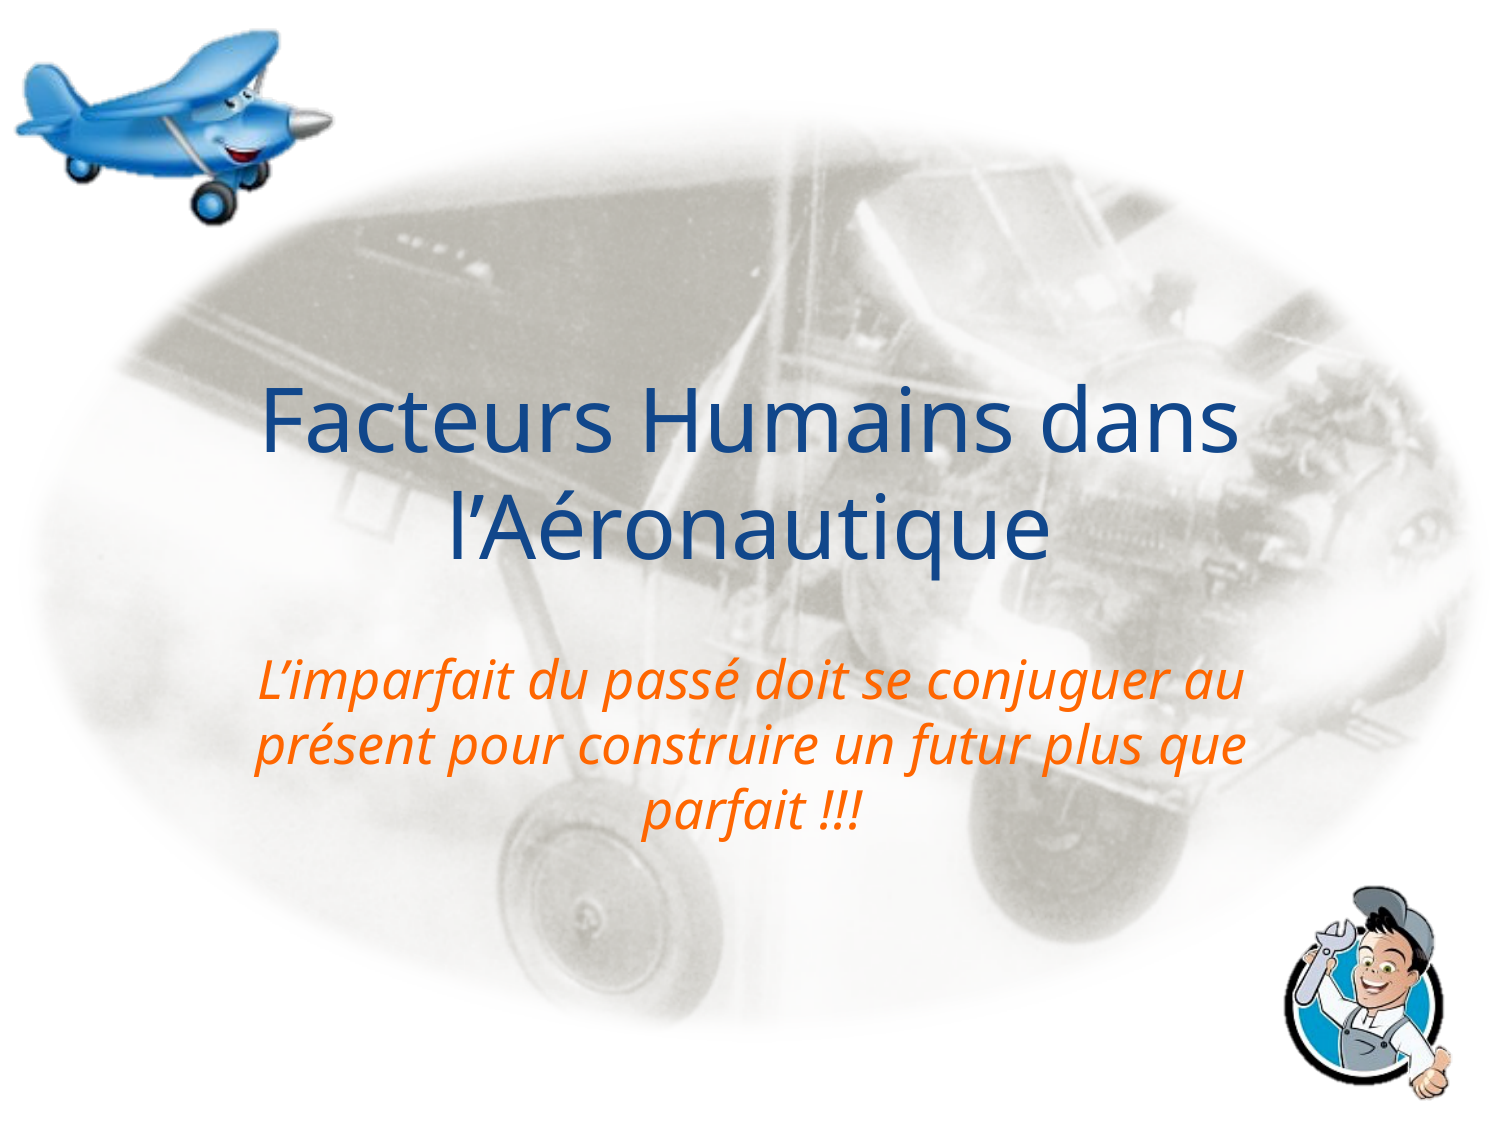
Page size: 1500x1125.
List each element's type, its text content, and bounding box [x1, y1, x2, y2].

subtitle L’imparfait du passé doit se conjuguer au présent pour construire un futur plus que parfait !!! [225, 637, 1275, 925]
picture [0, 20, 351, 236]
picture [1255, 884, 1473, 1102]
title Facteurs Humains dans l’Aéronautique [112, 349, 1388, 591]
